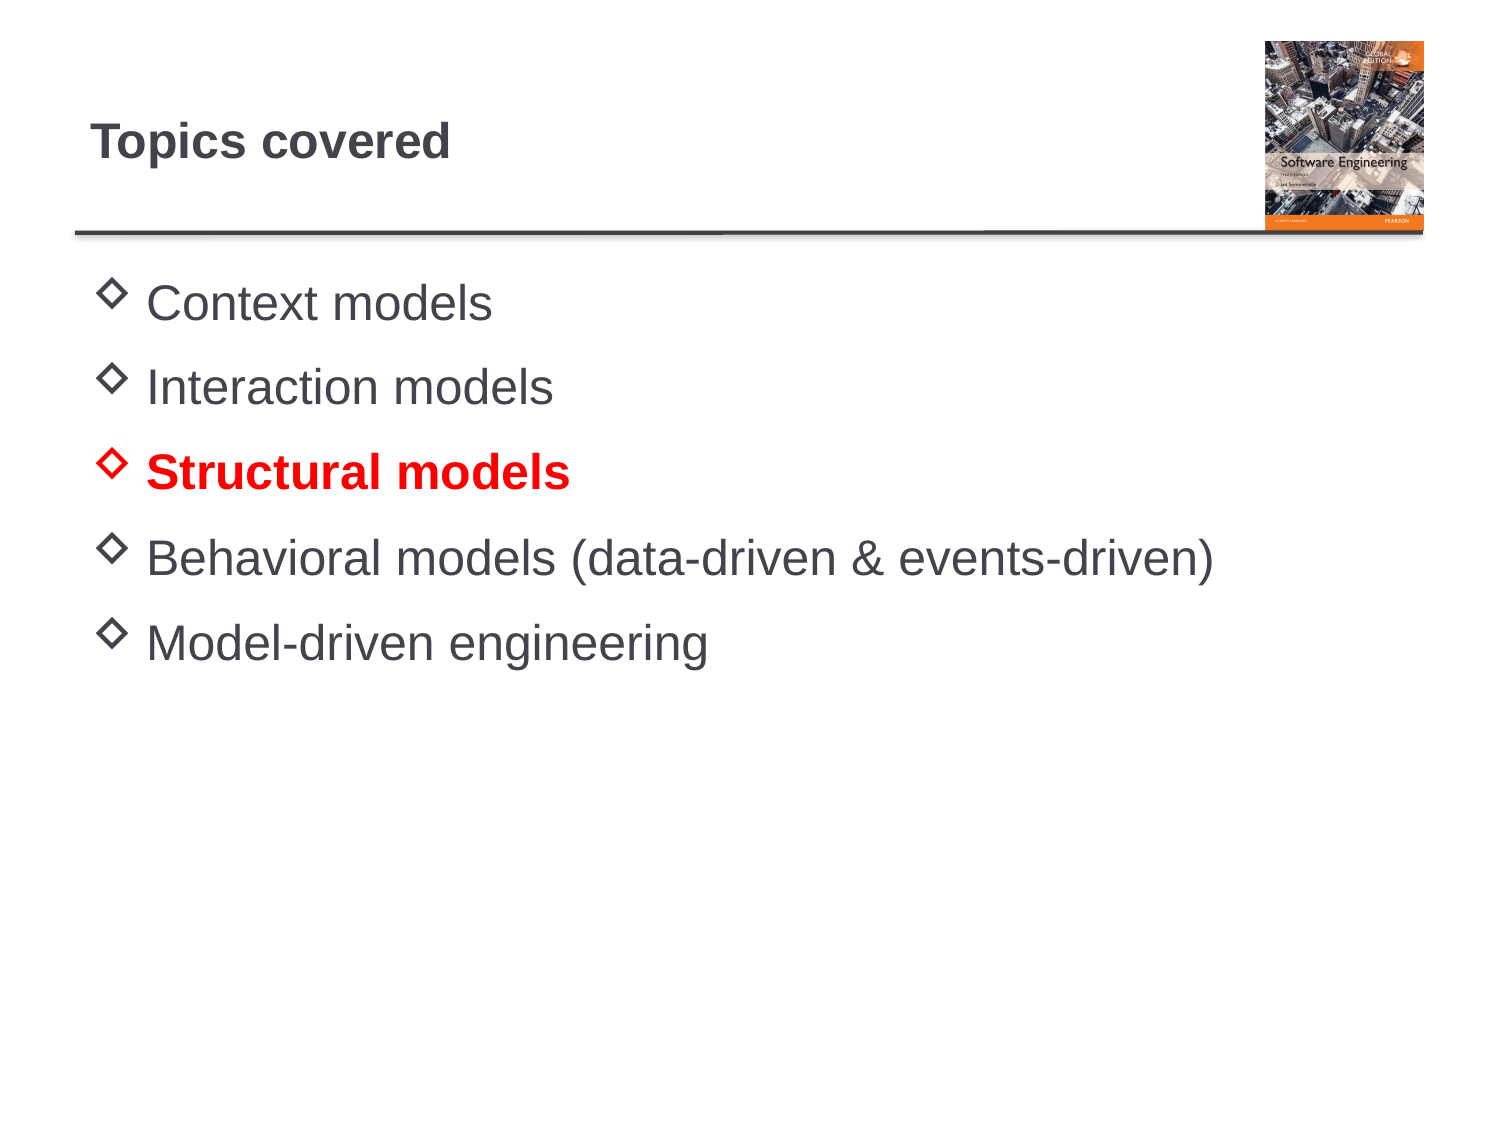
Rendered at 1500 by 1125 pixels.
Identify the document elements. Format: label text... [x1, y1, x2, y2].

list Context models Interaction models Structural models Behavioral models (data-driven & events-driven) Model-driven engineering [75, 262, 1425, 1005]
picture [1265, 41, 1424, 231]
title Topics covered [74, 44, 1272, 233]
